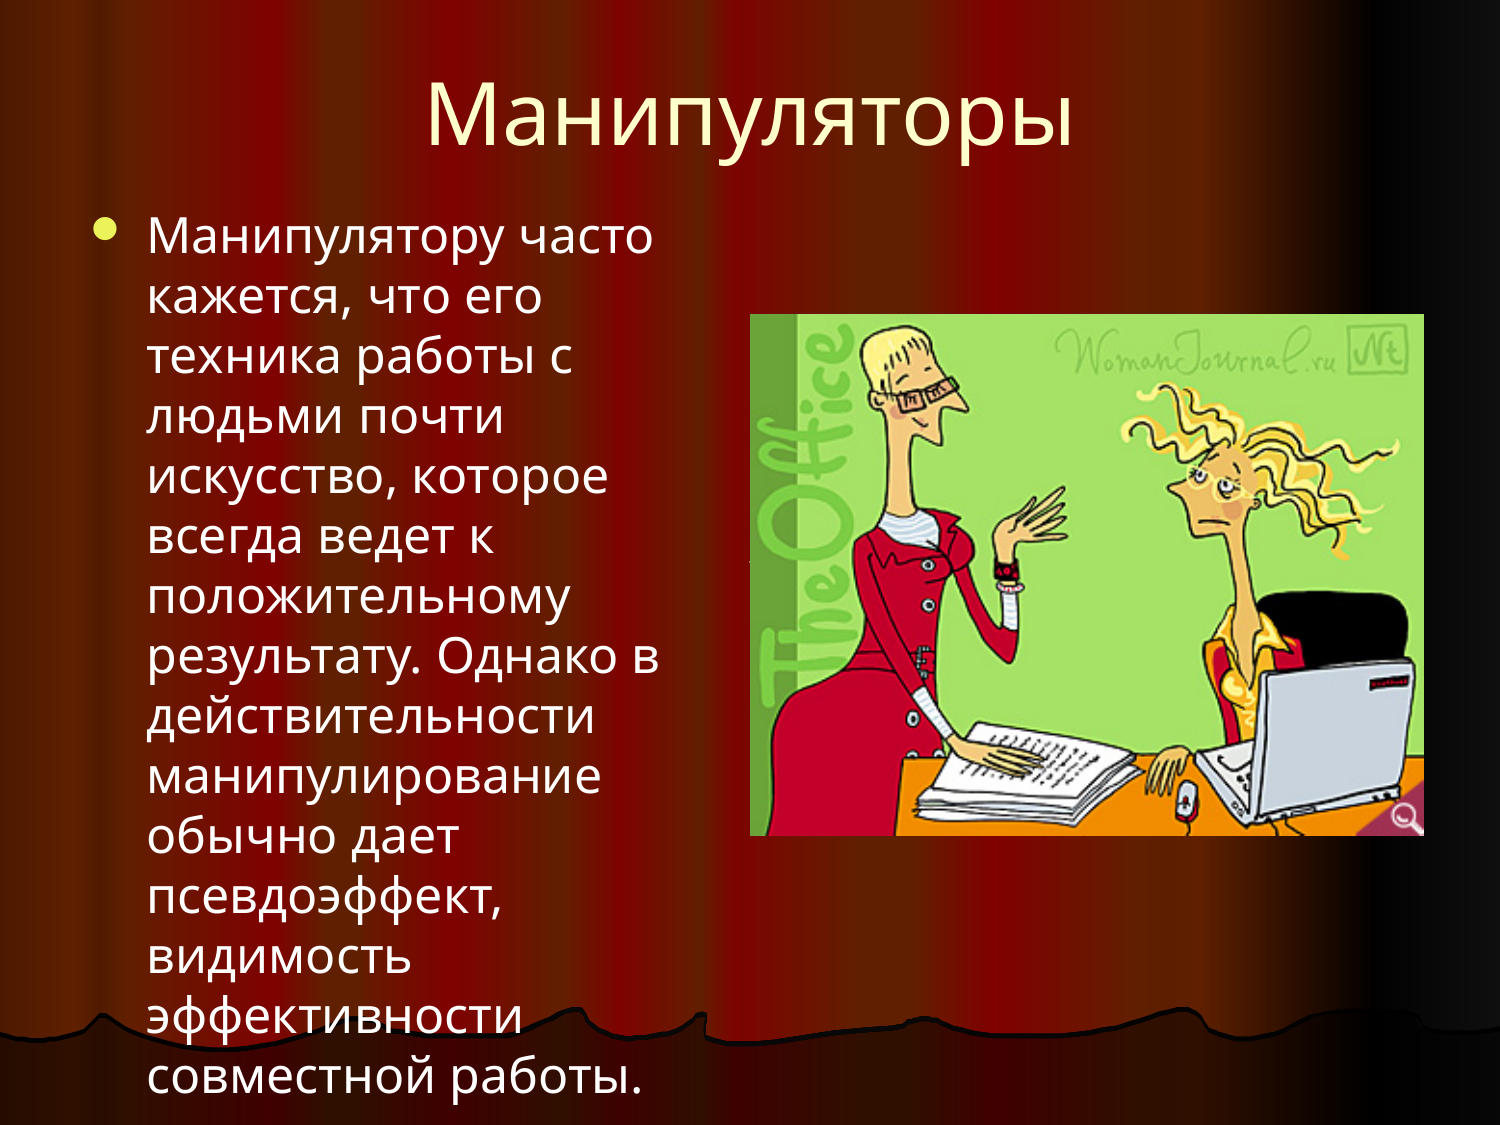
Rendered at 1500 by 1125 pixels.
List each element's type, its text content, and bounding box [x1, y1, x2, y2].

title Манипуляторы [74, 45, 1426, 177]
picture [748, 314, 1424, 836]
list Манипулятору часто кажется, что его техника работы с людьми почти искусство, которое всегда ведет к положительному результату. Однако в действительности манипулирование обычно дает псевдоэффект, видимость эффективности совместной работы. [74, 196, 738, 1024]
